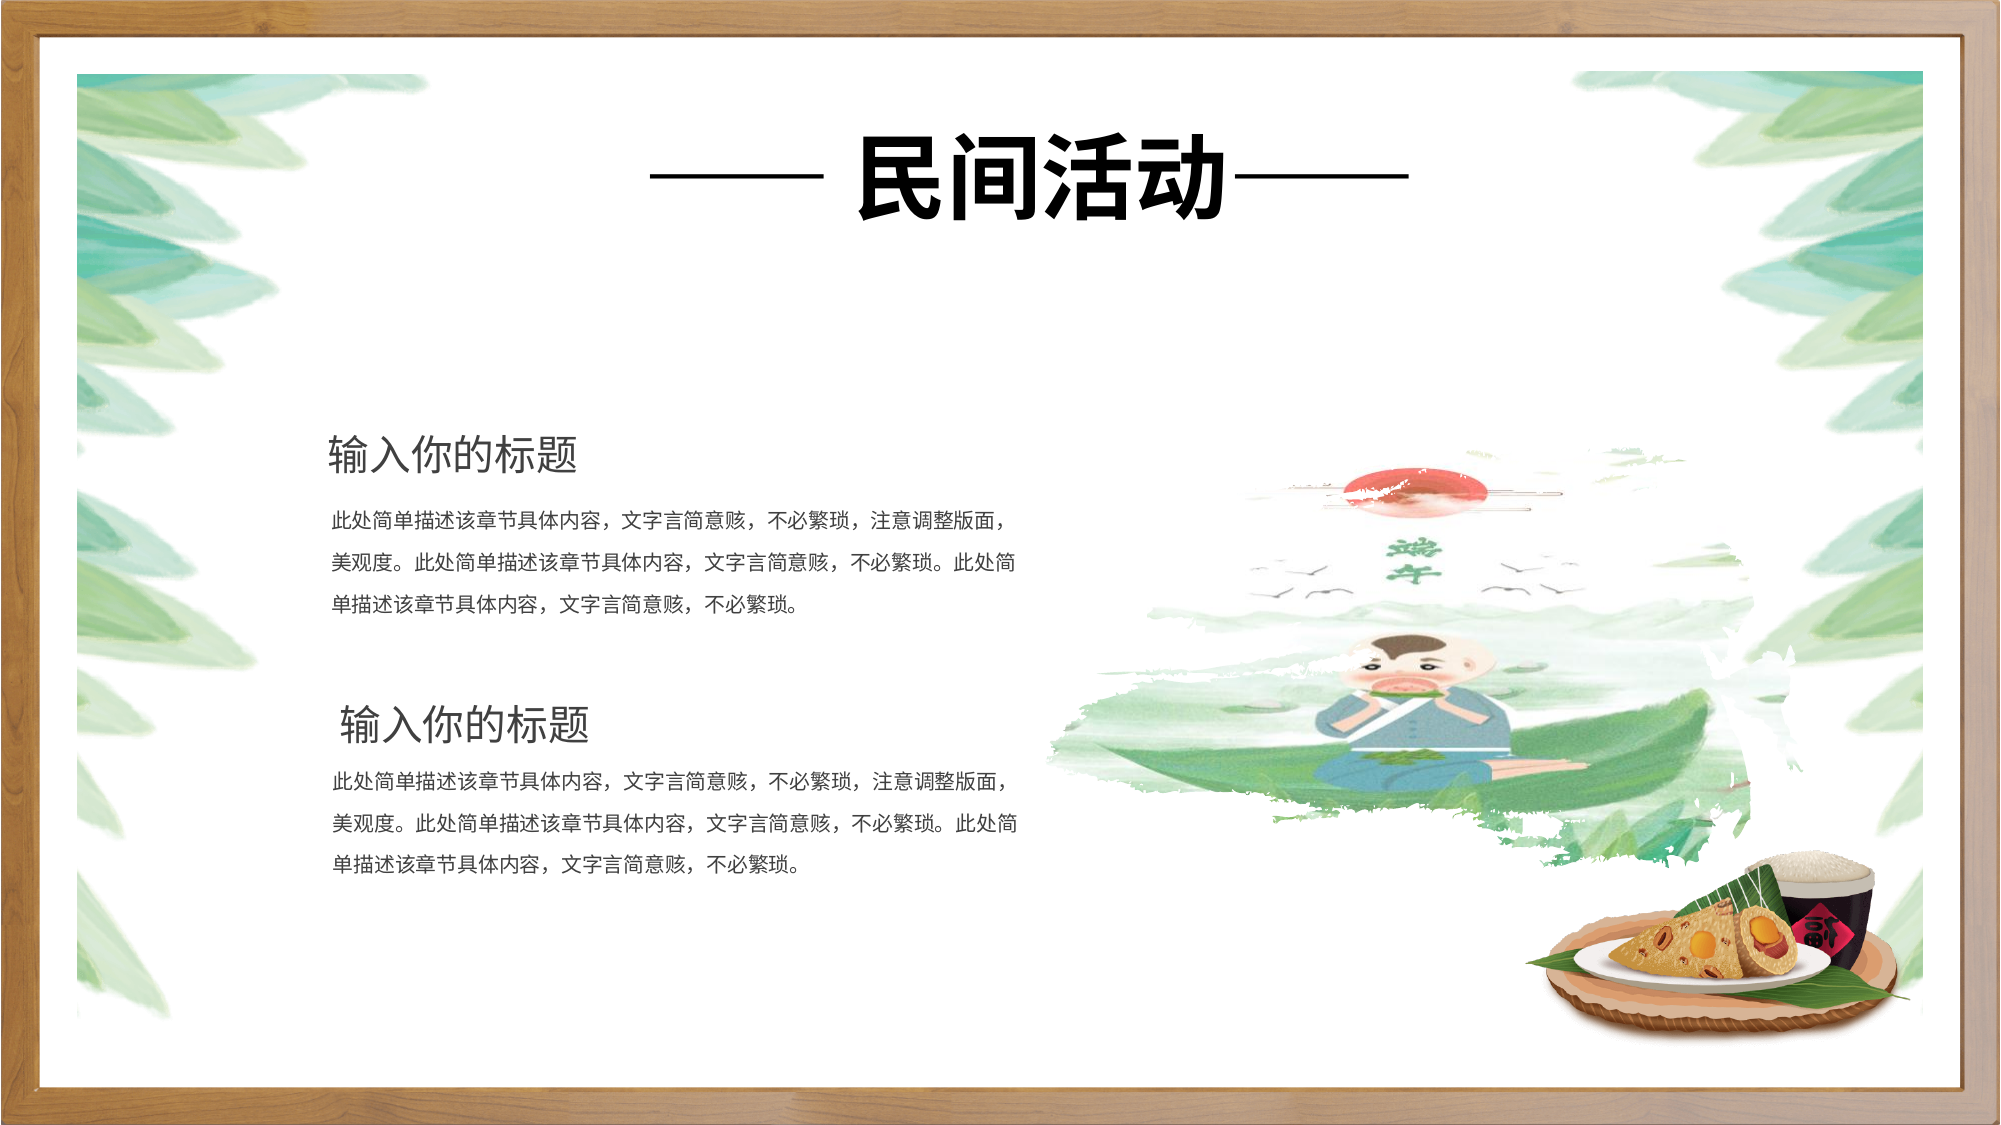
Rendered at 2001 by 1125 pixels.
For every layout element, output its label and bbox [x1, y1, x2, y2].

text_box [39, 36, 437, 1088]
text_box [1563, 36, 1961, 1088]
picture [3, 0, 2000, 1125]
text_box [954, 394, 1835, 898]
text_box [74, 70, 437, 1049]
